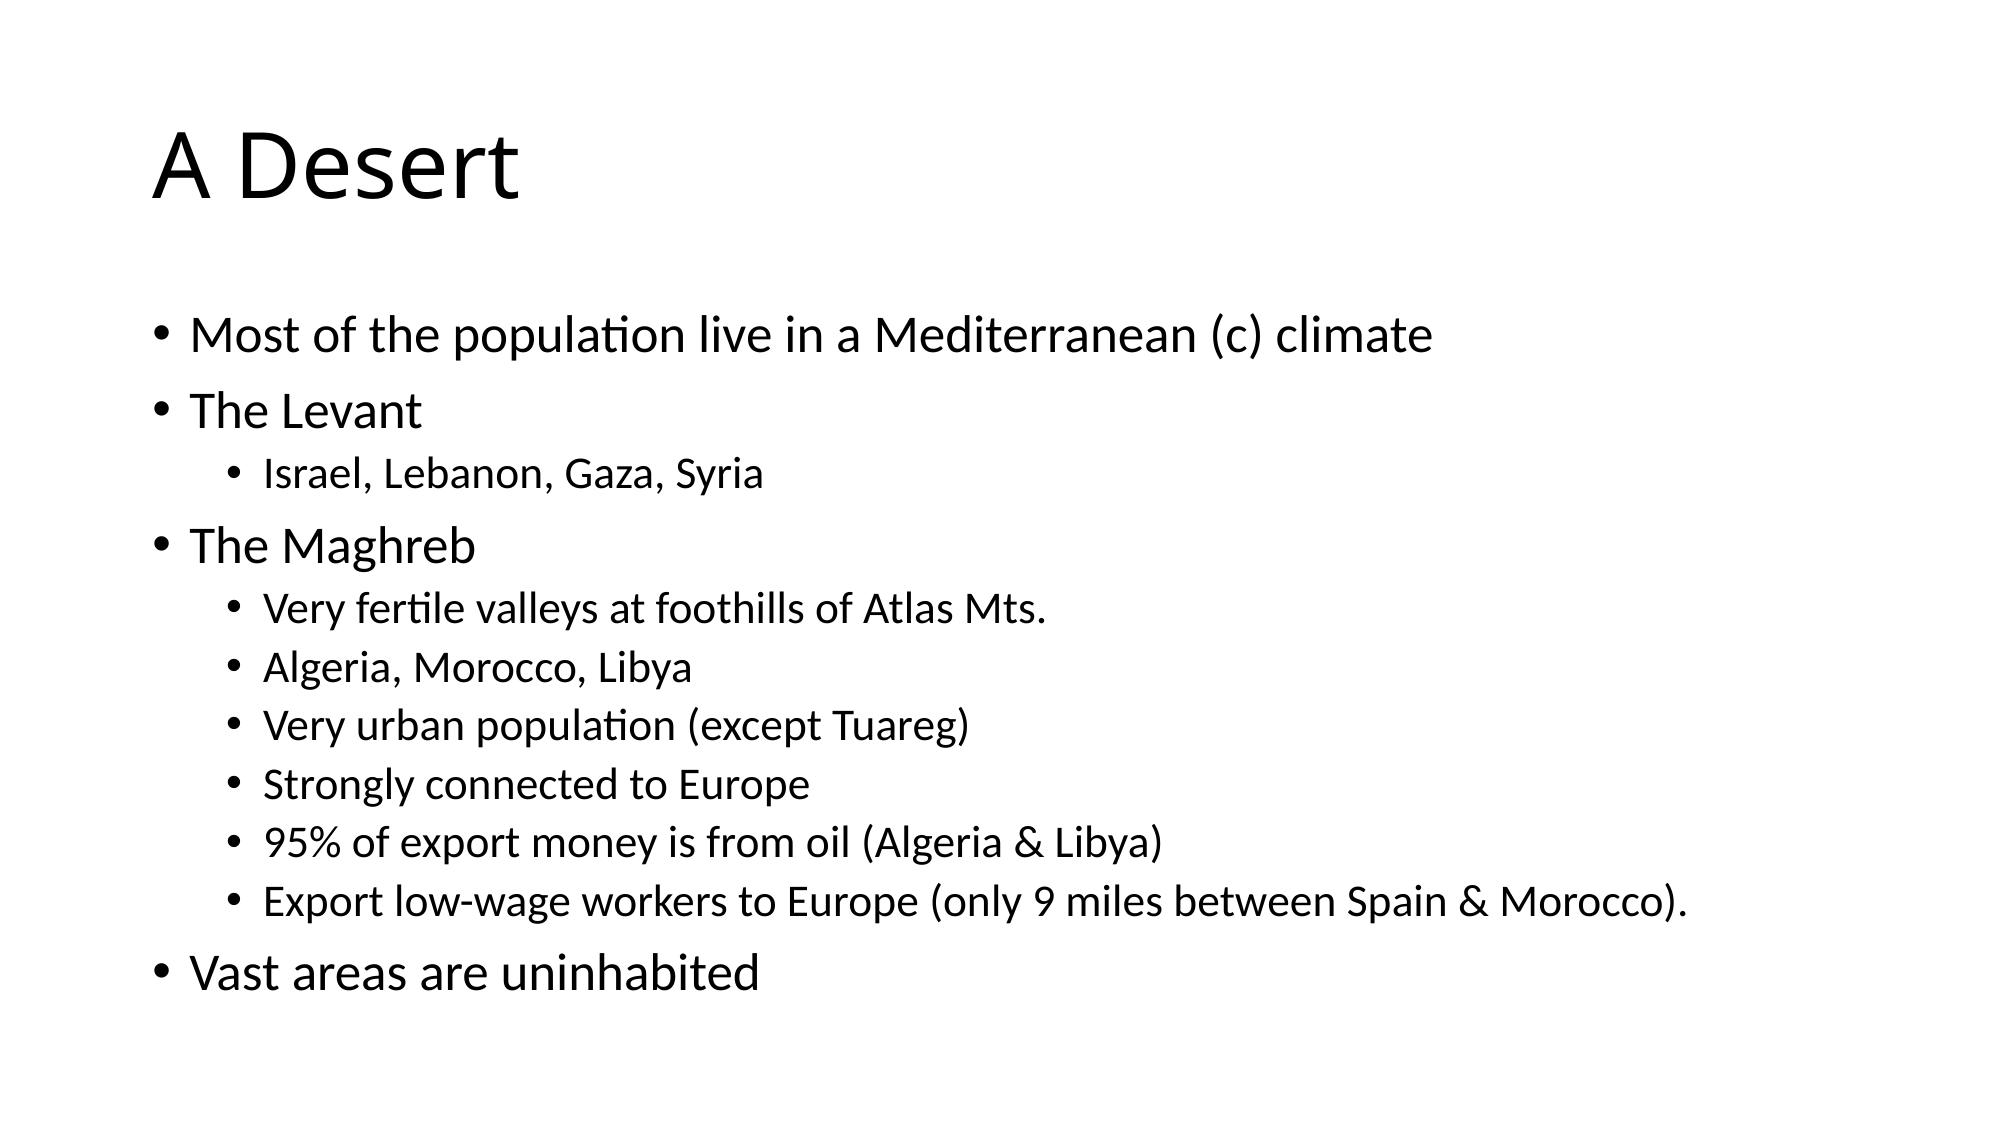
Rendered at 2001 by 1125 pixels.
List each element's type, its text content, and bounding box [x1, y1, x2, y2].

list Most of the population live in a Mediterranean (c) climate The Levant Israel, Lebanon, Gaza, Syria The Maghreb Very fertile valleys at foothills of Atlas Mts. Algeria, Morocco, Libya Very urban population (except Tuareg) Strongly connected to Europe 95% of export money is from oil (Algeria & Libya) Export low-wage workers to Europe (only 9 miles between Spain & Morocco). Vast areas are uninhabited [137, 299, 1863, 1014]
title A Desert [137, 59, 1863, 278]
